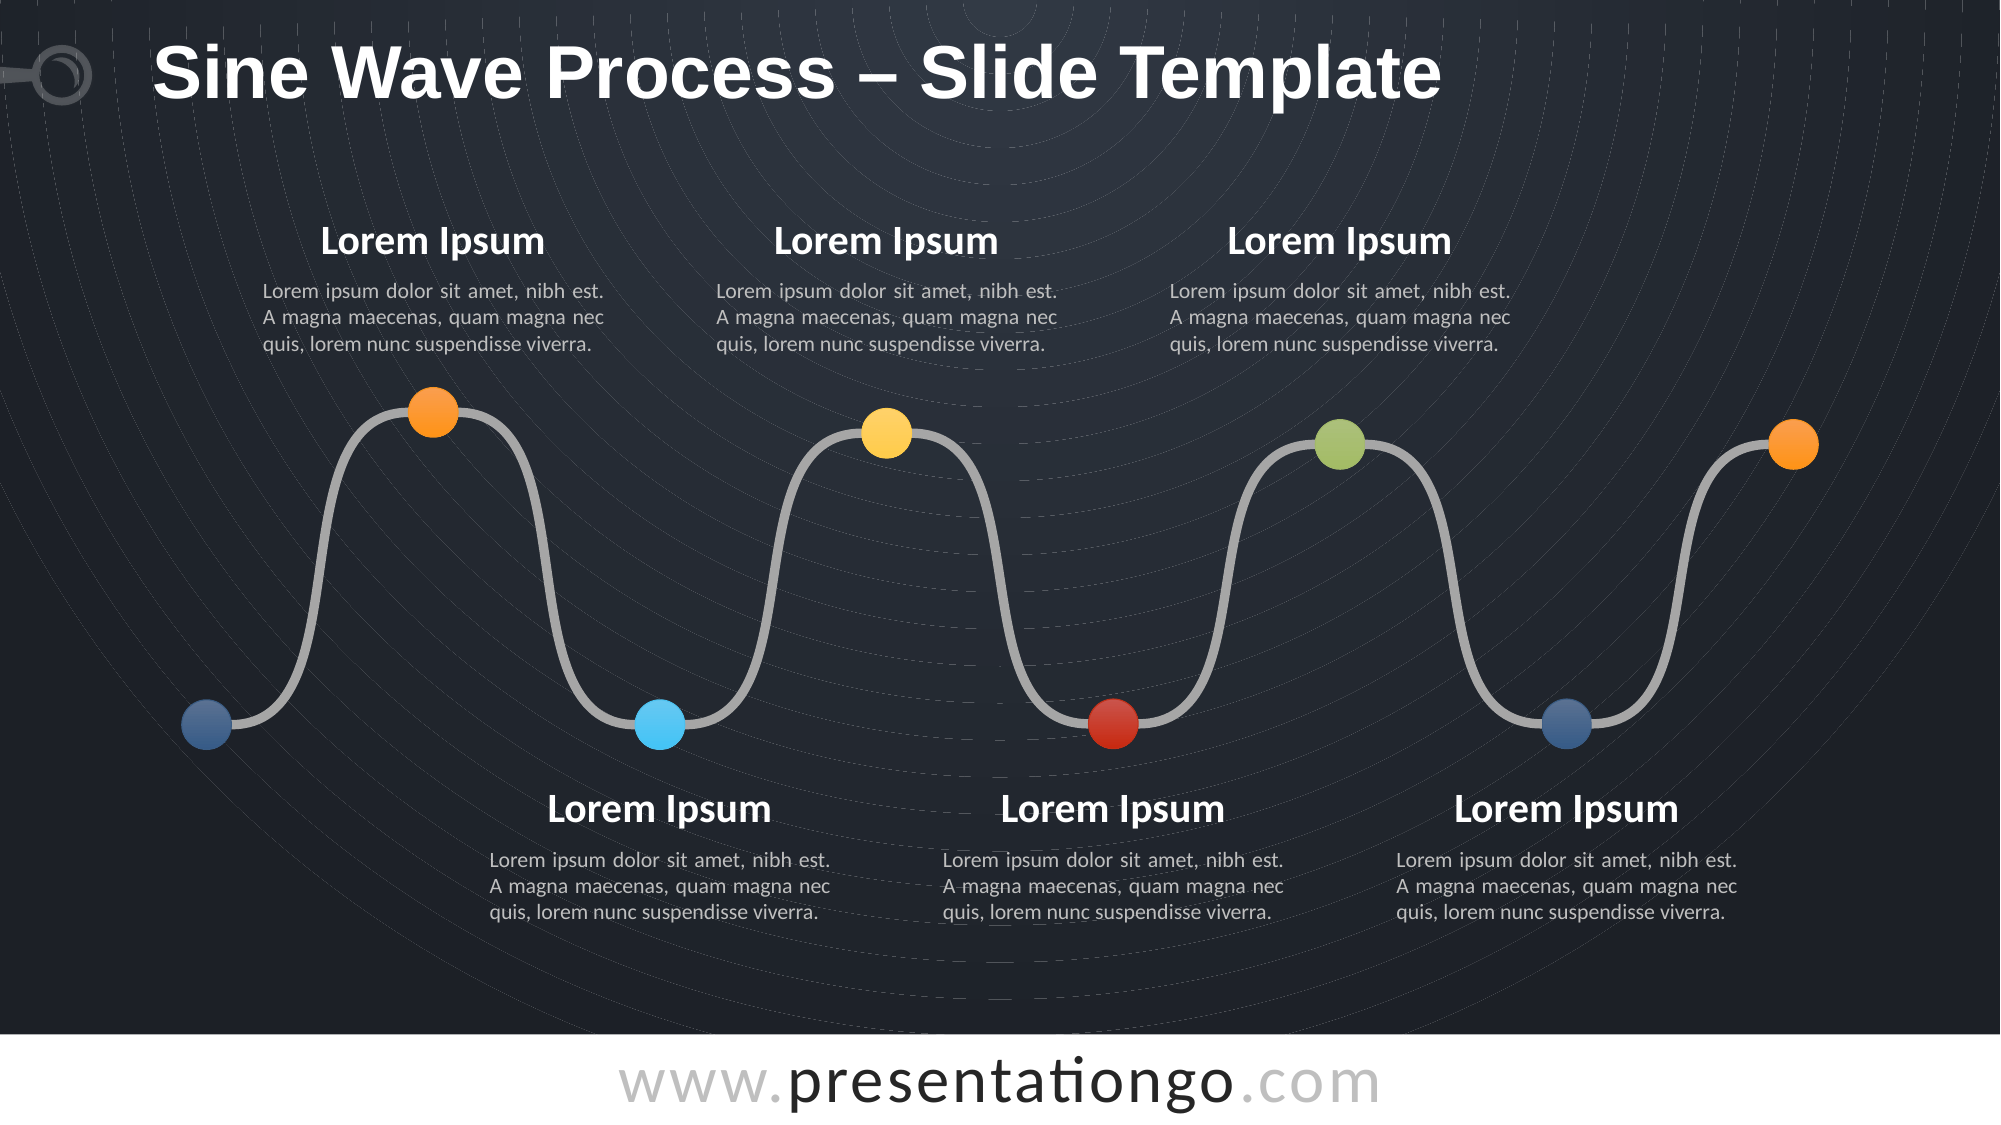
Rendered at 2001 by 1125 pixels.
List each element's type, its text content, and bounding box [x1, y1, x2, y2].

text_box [715, 204, 1058, 365]
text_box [942, 772, 1285, 933]
title Sine Wave Process – Slide Template [137, 26, 1863, 148]
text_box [1168, 204, 1512, 365]
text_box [488, 772, 832, 933]
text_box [1395, 772, 1739, 933]
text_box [261, 204, 605, 365]
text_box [181, 387, 1819, 750]
